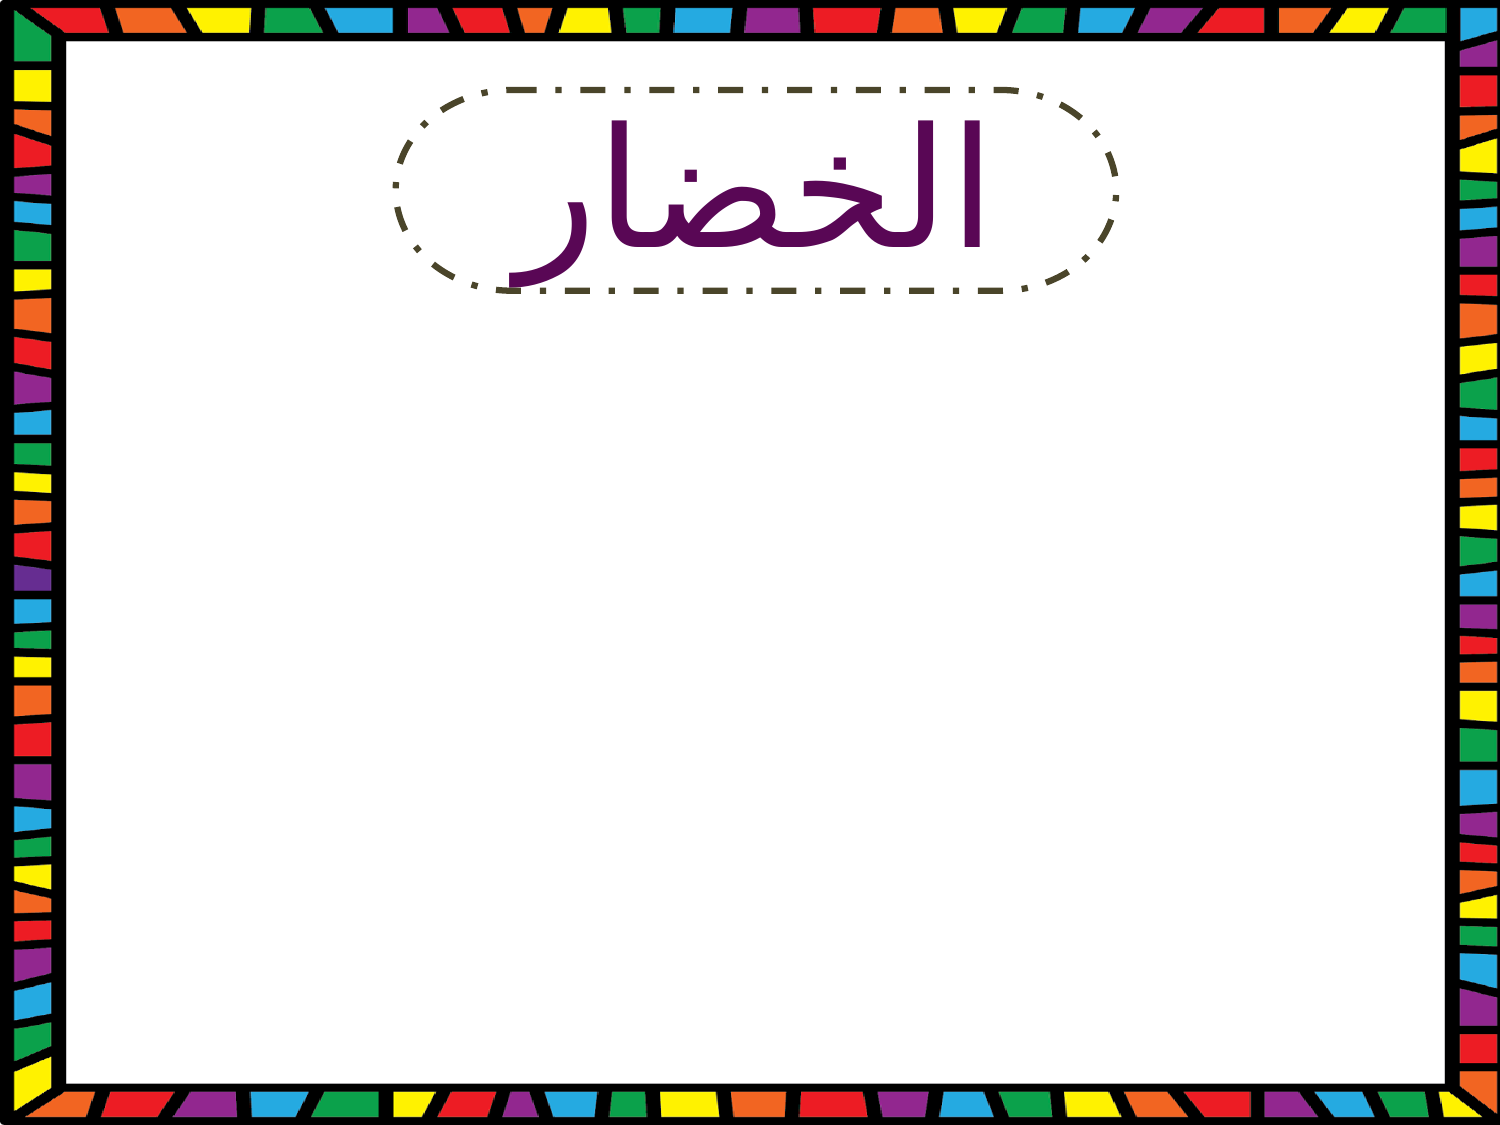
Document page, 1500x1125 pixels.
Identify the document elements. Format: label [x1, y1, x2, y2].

picture [0, 0, 1500, 1125]
text_box [395, 73, 1117, 291]
